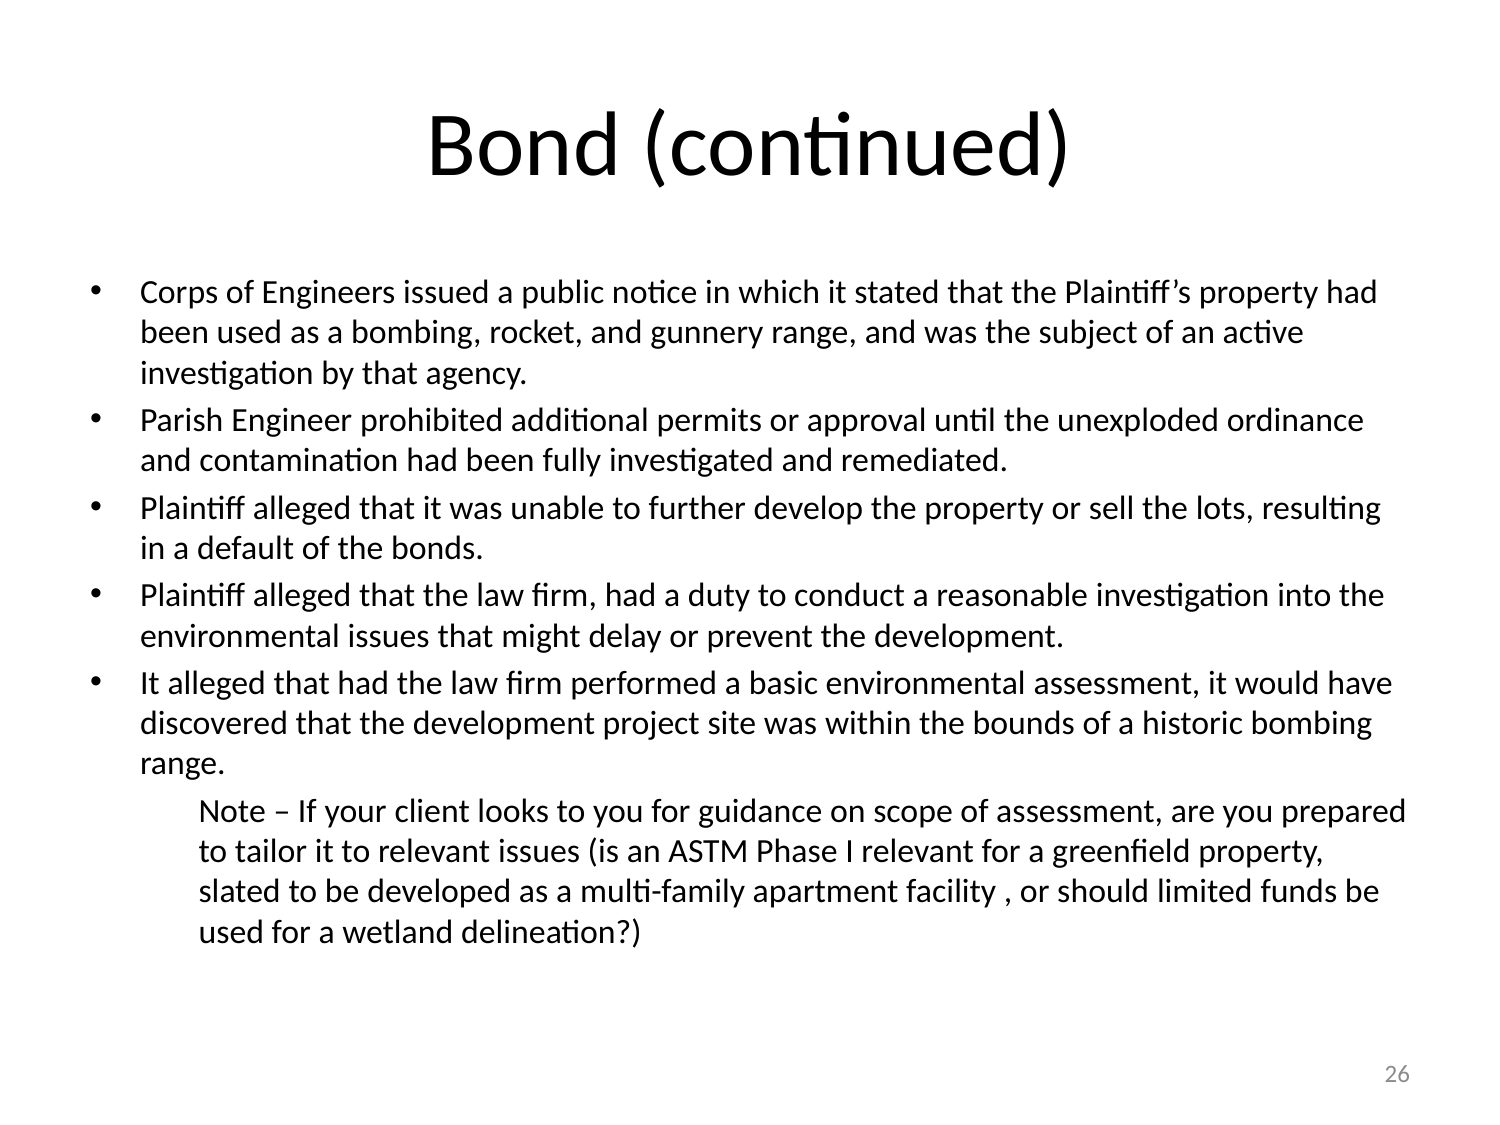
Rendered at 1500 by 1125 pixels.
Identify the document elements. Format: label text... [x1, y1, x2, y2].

slide_number 26 [1074, 1042, 1425, 1103]
list Corps of Engineers issued a public notice in which it stated that the Plaintiff’s property had been used as a bombing, rocket, and gunnery range, and was the subject of an active investigation by that agency. Parish Engineer prohibited additional permits or approval until the unexploded ordinance and contamination had been fully investigated and remediated. Plaintiff alleged that it was unable to further develop the property or sell the lots, resulting in a default of the bonds. Plaintiff alleged that the law firm, had a duty to conduct a reasonable investigation into the environmental issues that might delay or prevent the development. It alleged that had the law firm performed a basic environmental assessment, it would have discovered that the development project site was within the bounds of a historic bombing range. Note – If your client looks to you for guidance on scope of assessment, are you prepared to tailor it to relevant issues (is an ASTM Phase I relevant for a greenfield property, slated to be developed as a multi-family apartment facility , or should limited funds be used for a wetland delineation?) [75, 262, 1425, 1005]
title Bond (continued) [75, 45, 1425, 233]
